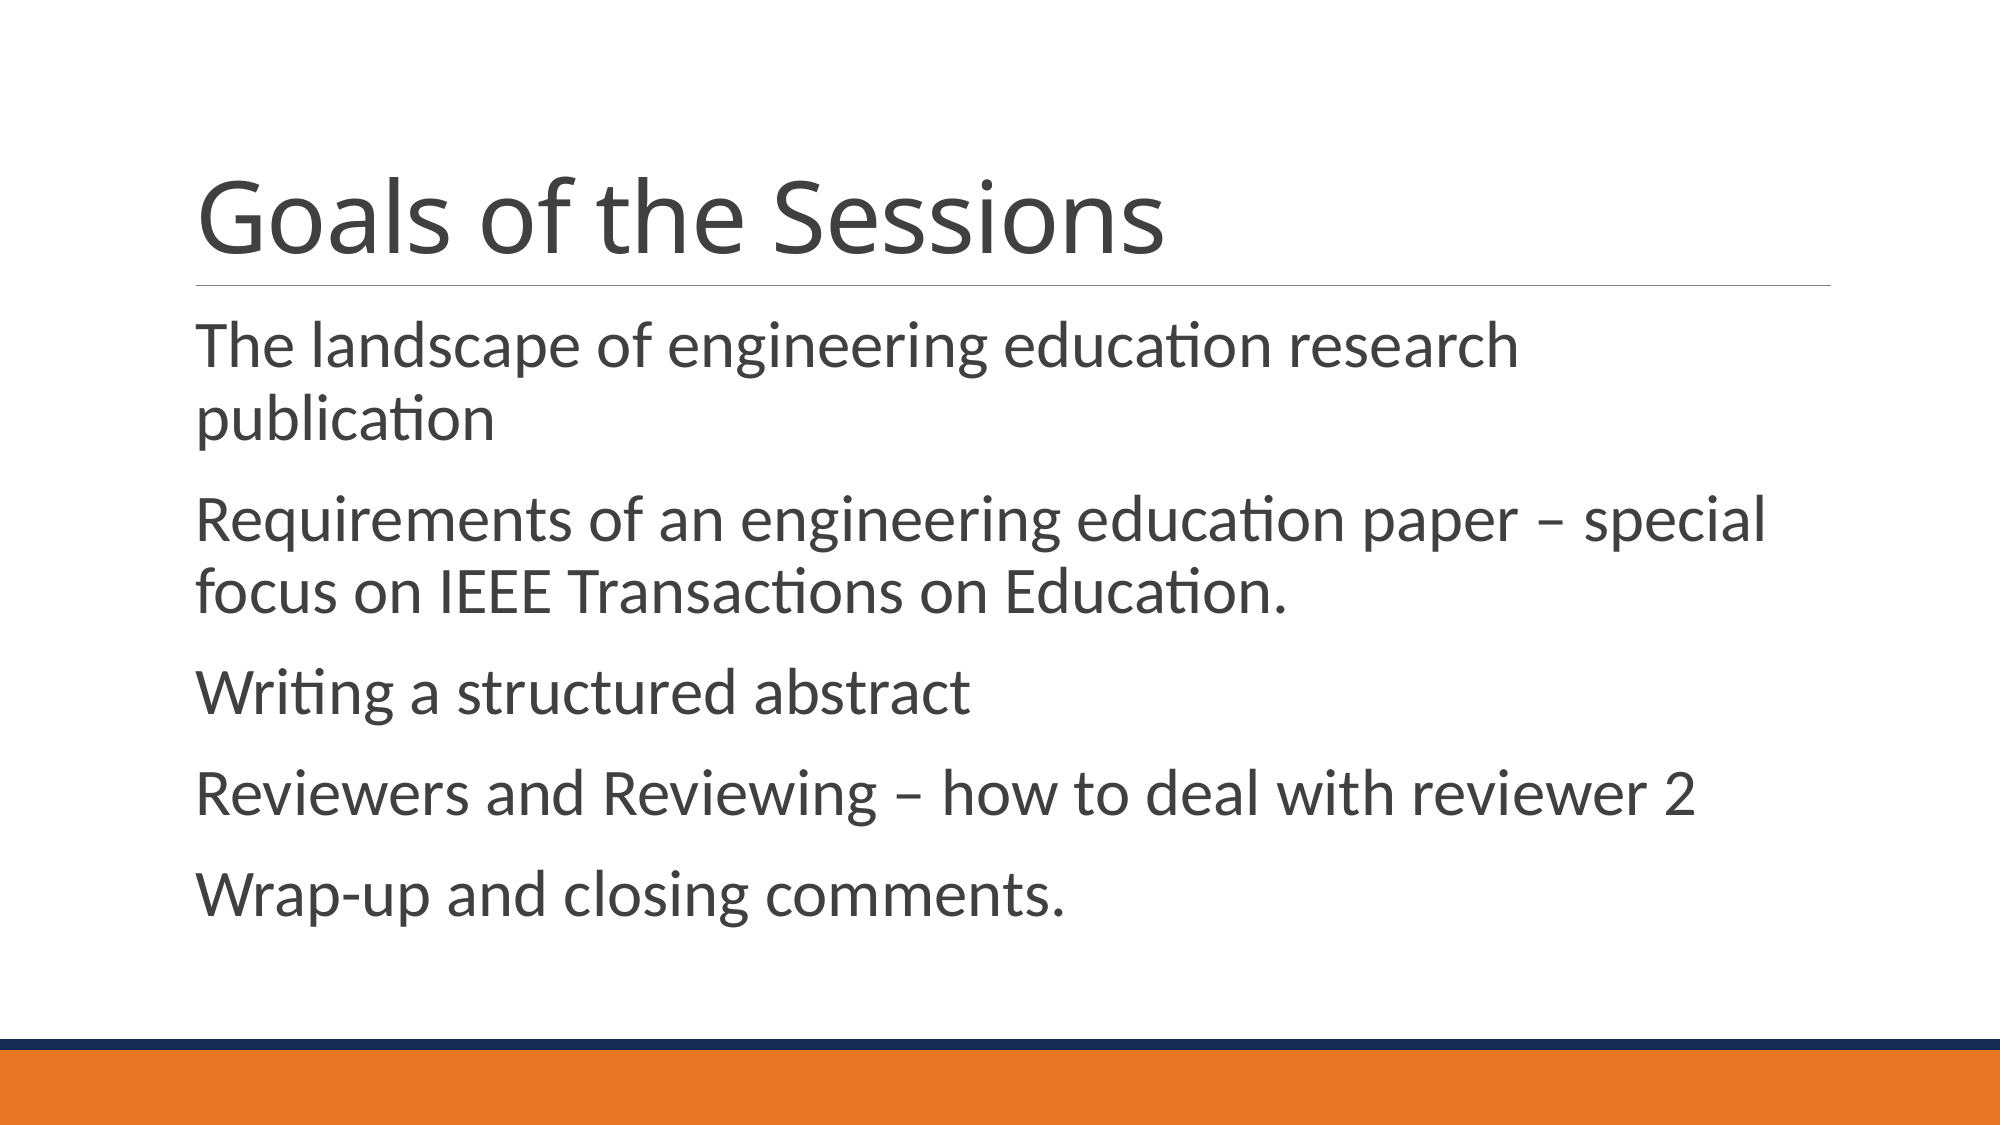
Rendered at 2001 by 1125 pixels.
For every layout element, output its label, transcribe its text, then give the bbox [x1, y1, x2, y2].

title Goals of the Sessions [180, 43, 1830, 282]
list The landscape of engineering education research publication Requirements of an engineering education paper – special focus on IEEE Transactions on Education. Writing a structured abstract Reviewers and Reviewing – how to deal with reviewer 2 Wrap-up and closing comments. [180, 302, 1830, 963]
